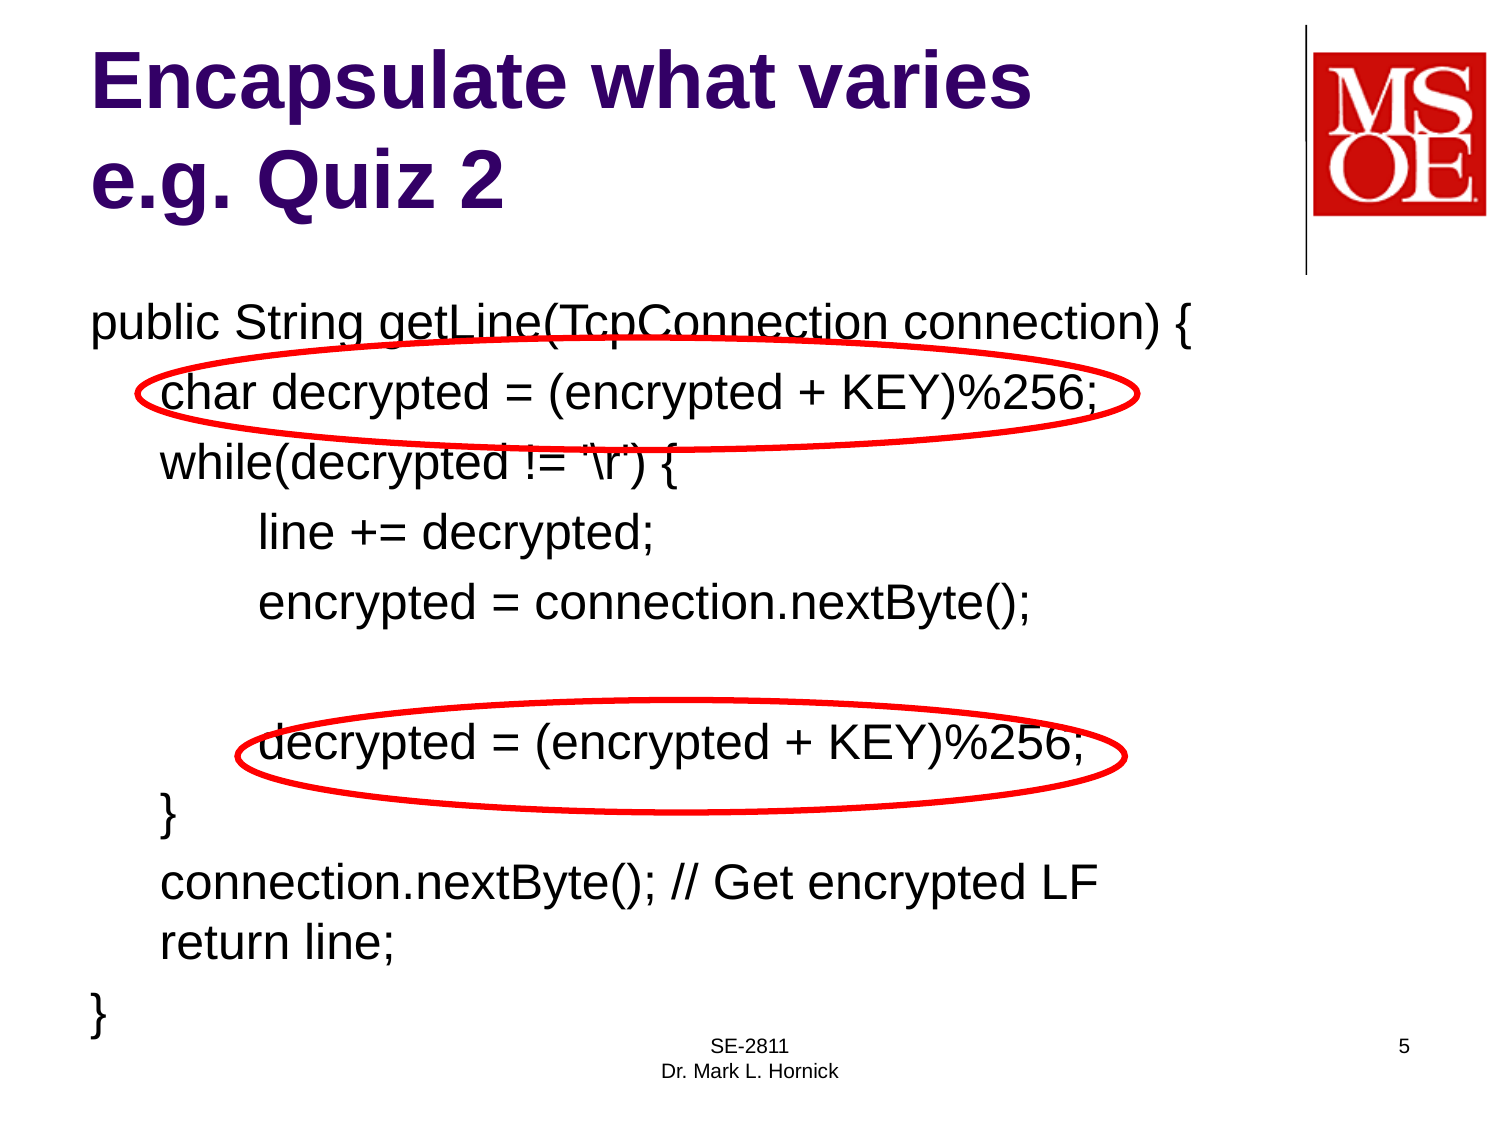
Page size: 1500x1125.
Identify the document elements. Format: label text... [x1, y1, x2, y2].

picture [1313, 37, 1488, 232]
list public String getLine(TcpConnection connection) { char decrypted = (encrypted + KEY)%256; while(decrypted != '\r') { line += decrypted; encrypted = connection.nextByte(); decrypted = (encrypted + KEY)%256; } connection.nextByte(); // Get encrypted LF return line; } [74, 281, 1426, 1006]
slide_number 5 [1074, 1024, 1426, 1101]
title Encapsulate what varies e.g. Quiz 2 [74, 19, 1313, 233]
footer SE-2811 Dr. Mark L. Hornick [512, 1024, 988, 1101]
text_box [137, 337, 1138, 451]
text_box [237, 699, 1125, 813]
